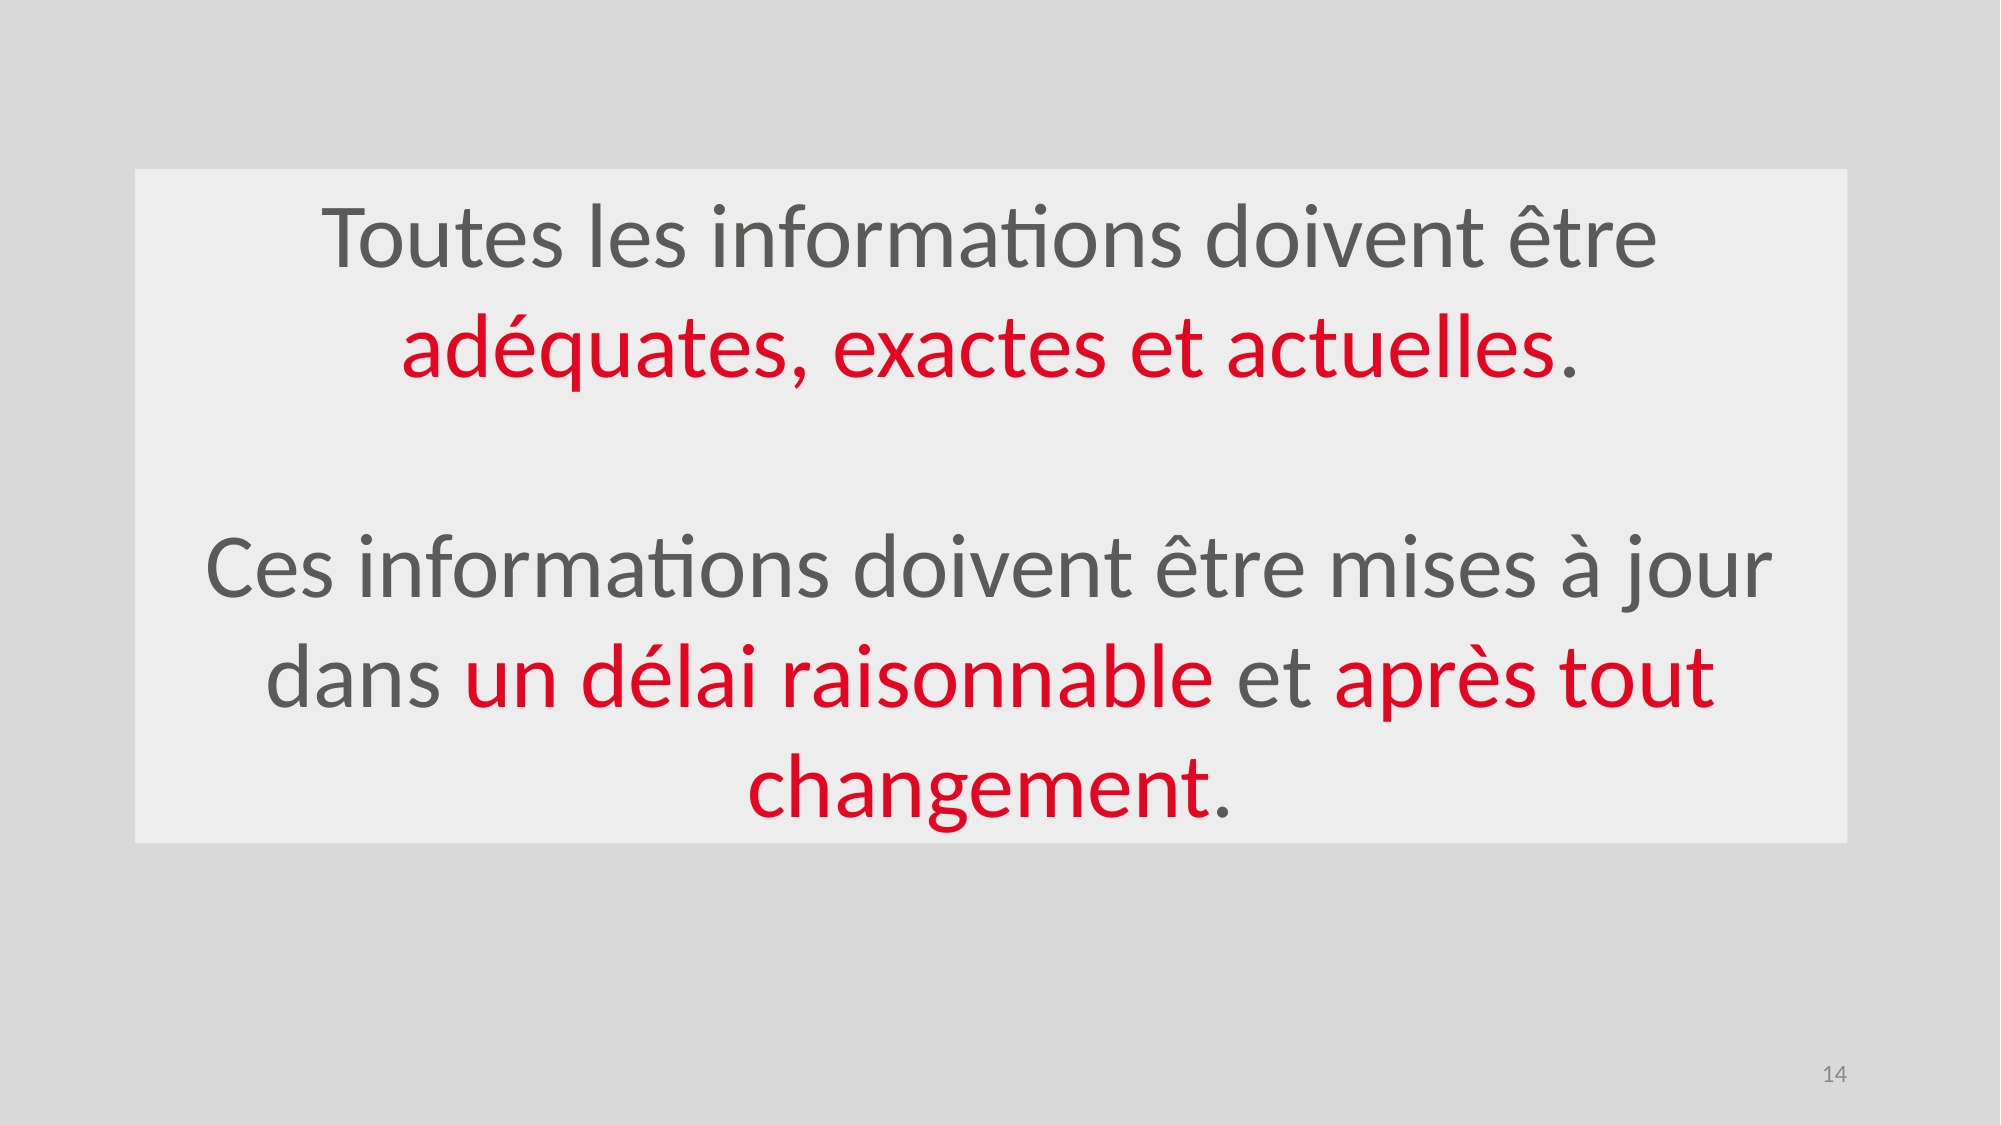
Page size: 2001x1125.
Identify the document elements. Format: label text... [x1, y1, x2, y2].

text_box Toutes les informations doivent être adéquates, exactes et actuelles. Ces informations doivent être mises à jour dans un délai raisonnable et après tout changement. [134, 168, 1848, 844]
slide_number 14 [1412, 1042, 1863, 1103]
